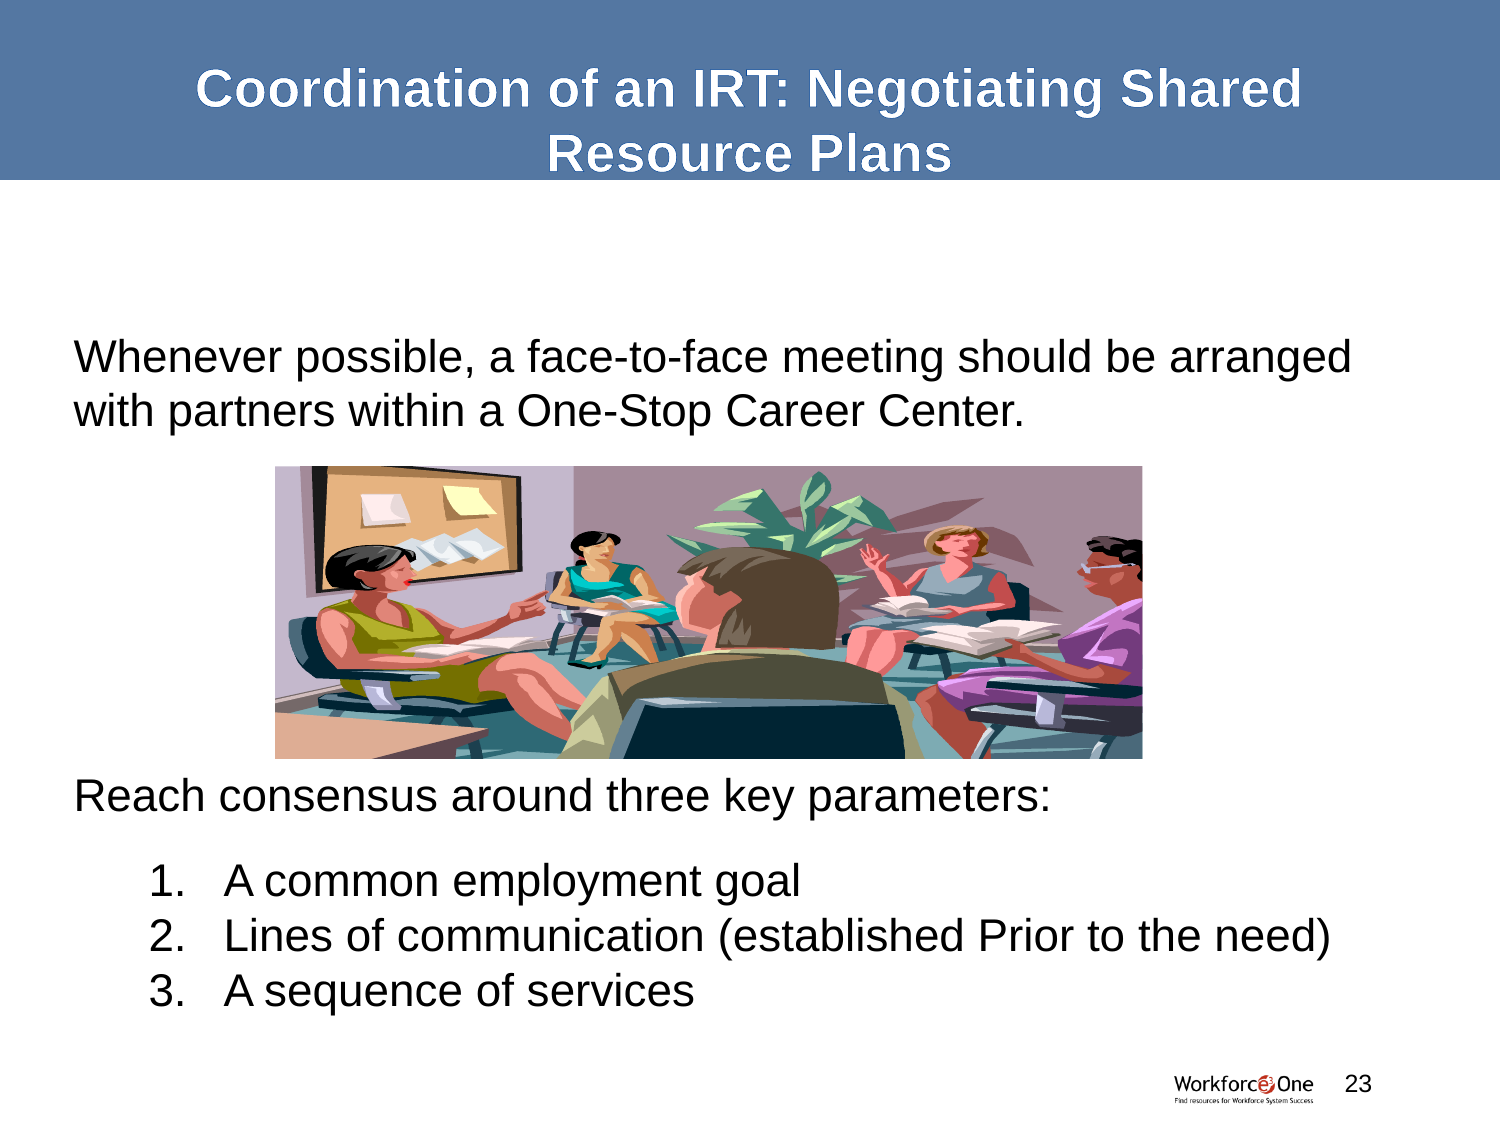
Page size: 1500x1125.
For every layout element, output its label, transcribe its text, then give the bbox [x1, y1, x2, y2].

title Coordination of an IRT: Negotiating Shared Resource Plans [75, 45, 1425, 191]
picture [274, 462, 1151, 763]
text_box Whenever possible, a face-to-face meeting should be arranged with partners within a One-Stop Career Center. Reach consensus around three key parameters: A common employment goal Lines of communication (established Prior to the need) A sequence of services [58, 208, 1445, 1125]
slide_number 23 [1037, 1052, 1388, 1113]
